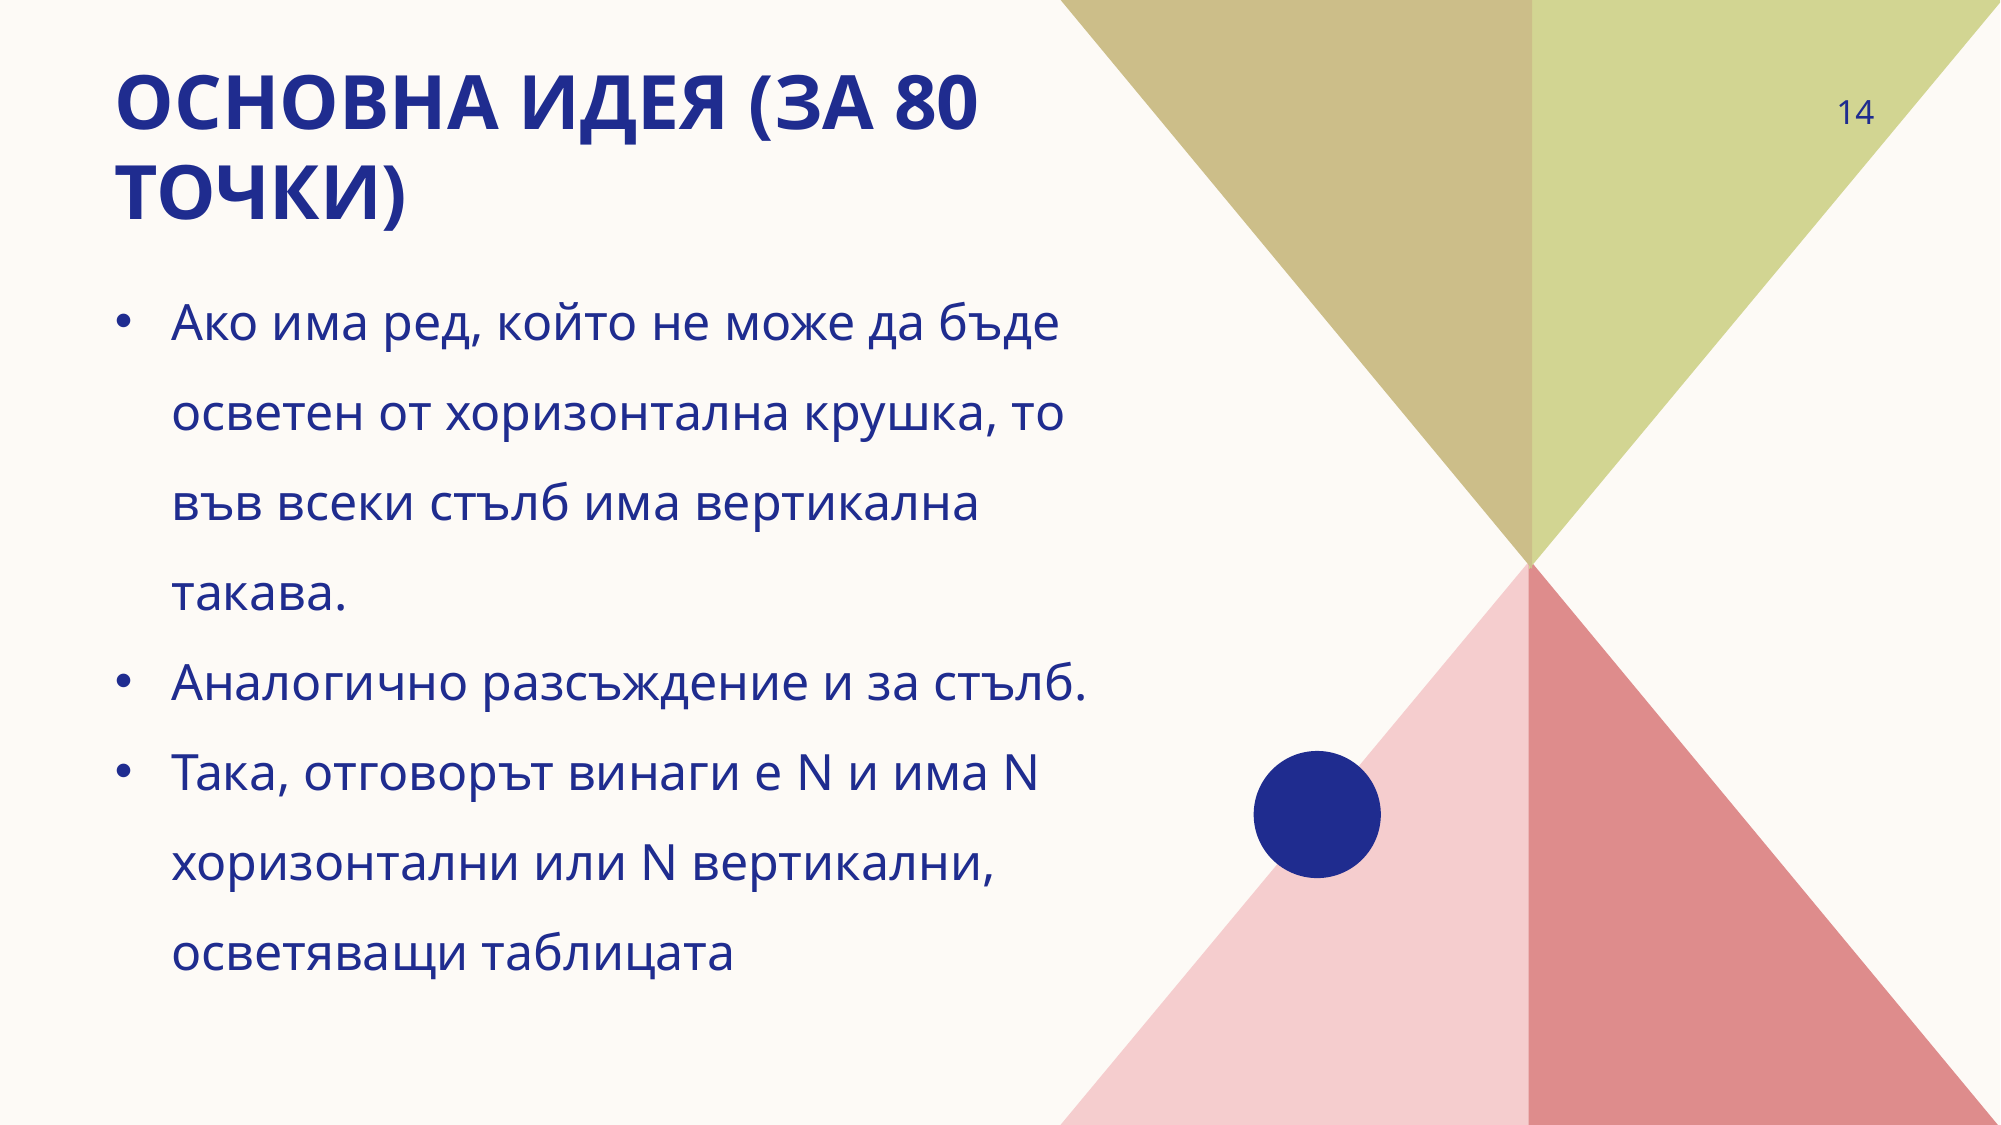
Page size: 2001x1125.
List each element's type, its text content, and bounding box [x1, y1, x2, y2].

slide_number 14 [1699, 75, 1875, 153]
title Основна идея (за 80 точки) [99, 36, 1055, 235]
list Ако има ред, който не може да бъде осветен от хоризонтална крушка, то във всеки стълб има вертикална такава. Аналогично разсъждение и за стълб. Така, отговорът винаги е N и има N хоризонтални или N вертикални, осветяващи таблицата [99, 260, 1180, 1077]
